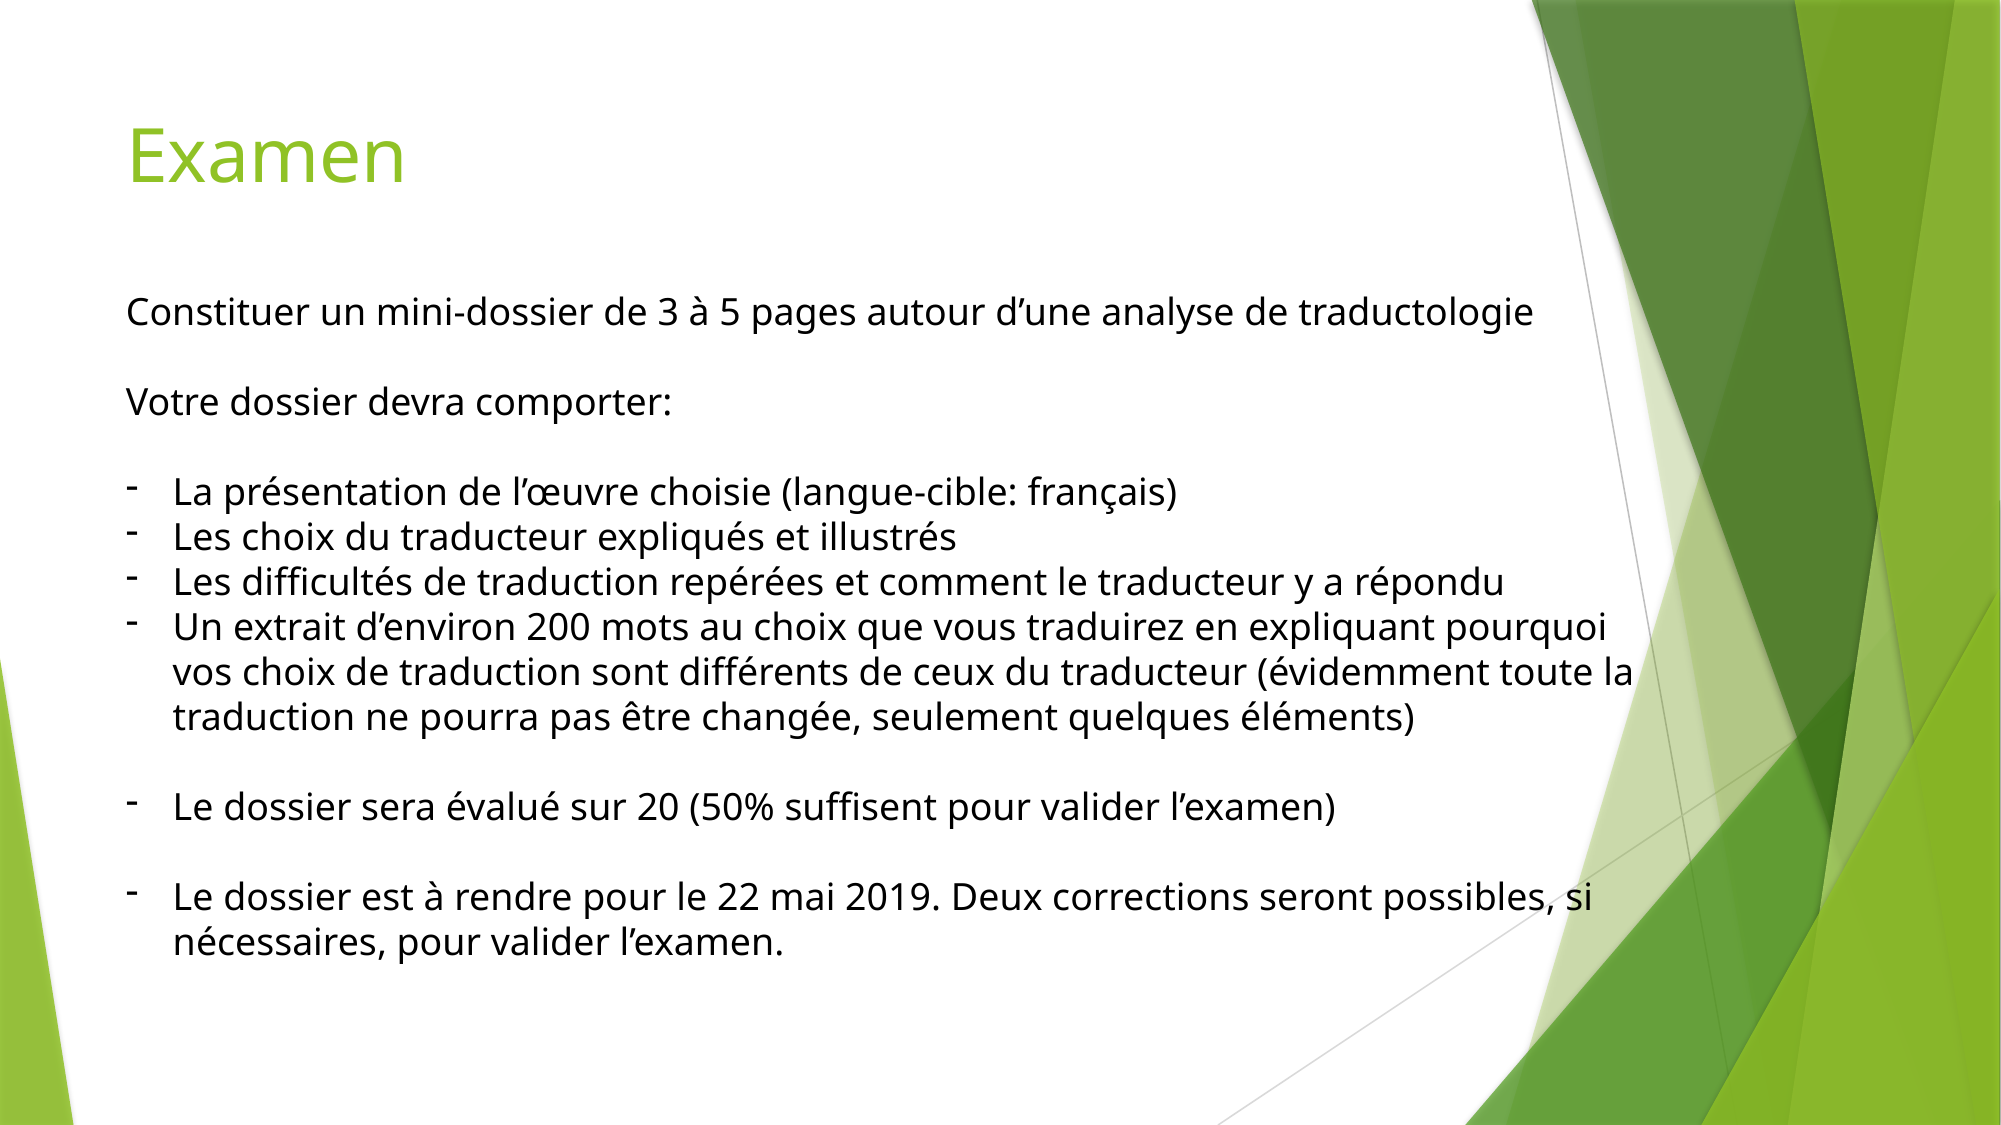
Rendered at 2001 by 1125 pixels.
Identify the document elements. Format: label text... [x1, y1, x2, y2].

title Examen [111, 99, 1522, 280]
text_box Constituer un mini-dossier de 3 à 5 pages autour d’une analyse de traductologie Votre dossier devra comporter: La présentation de l’œuvre choisie (langue-cible: français) Les choix du traducteur expliqués et illustrés Les difficultés de traduction repérées et comment le traducteur y a répondu Un extrait d’environ 200 mots au choix que vous traduirez en expliquant pourquoi vos choix de traduction sont différents de ceux du traducteur (évidemment toute la traduction ne pourra pas être changée, seulement quelques éléments) Le dossier sera évalué sur 20 (50% suffisent pour valider l’examen) Le dossier est à rendre pour le 22 mai 2019. Deux corrections seront possibles, si nécessaires, pour valider l’examen. [111, 280, 1653, 1061]
